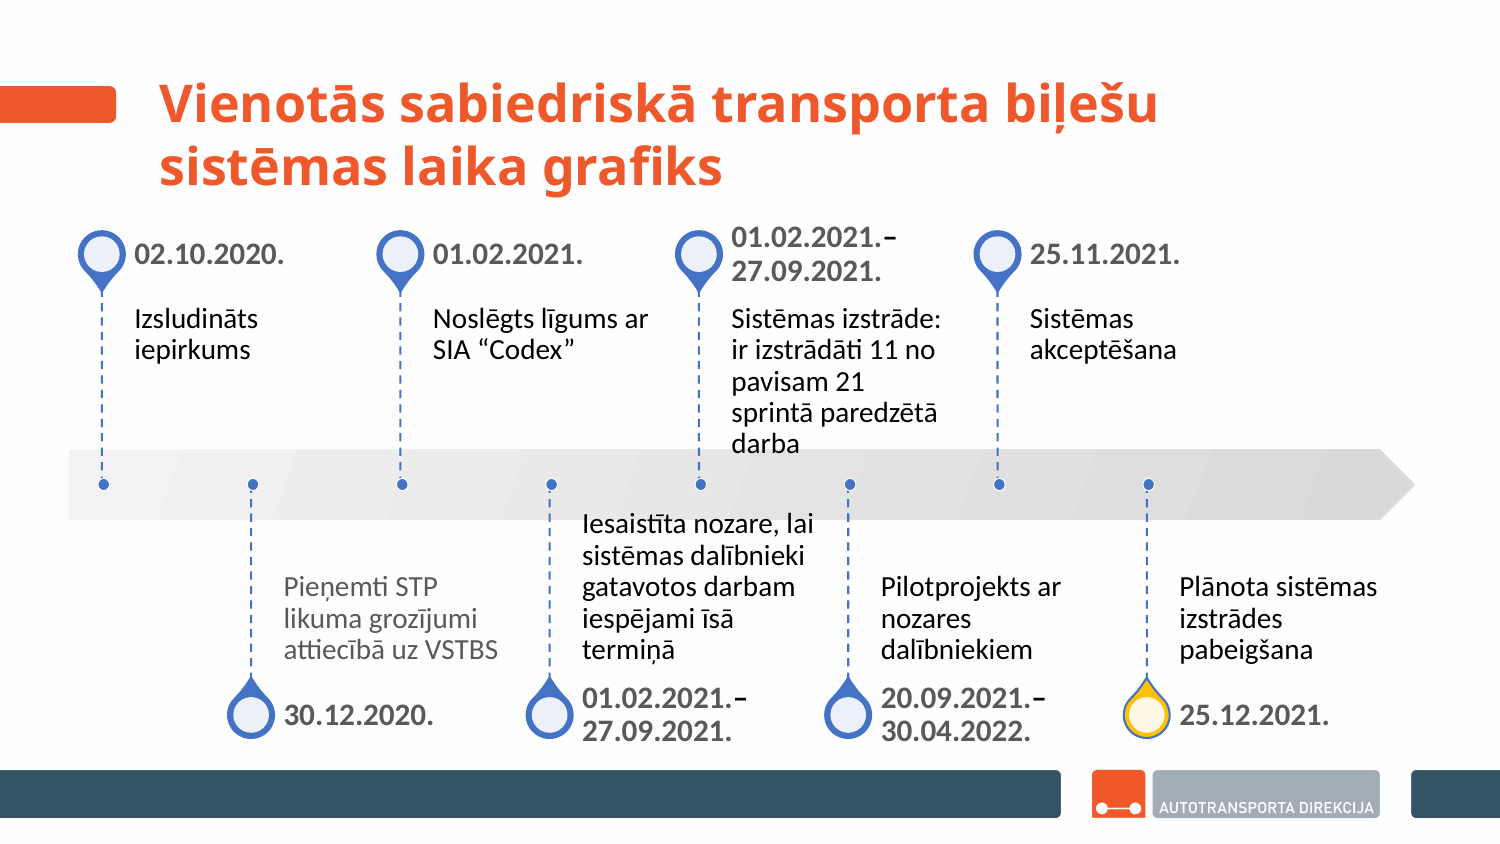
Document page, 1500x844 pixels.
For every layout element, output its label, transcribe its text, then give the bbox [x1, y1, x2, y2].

title Vienotās sabiedriskā transporta biļešu sistēmas laika grafiks [144, 63, 1412, 153]
picture [0, 0, 1500, 844]
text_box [68, 153, 1415, 816]
